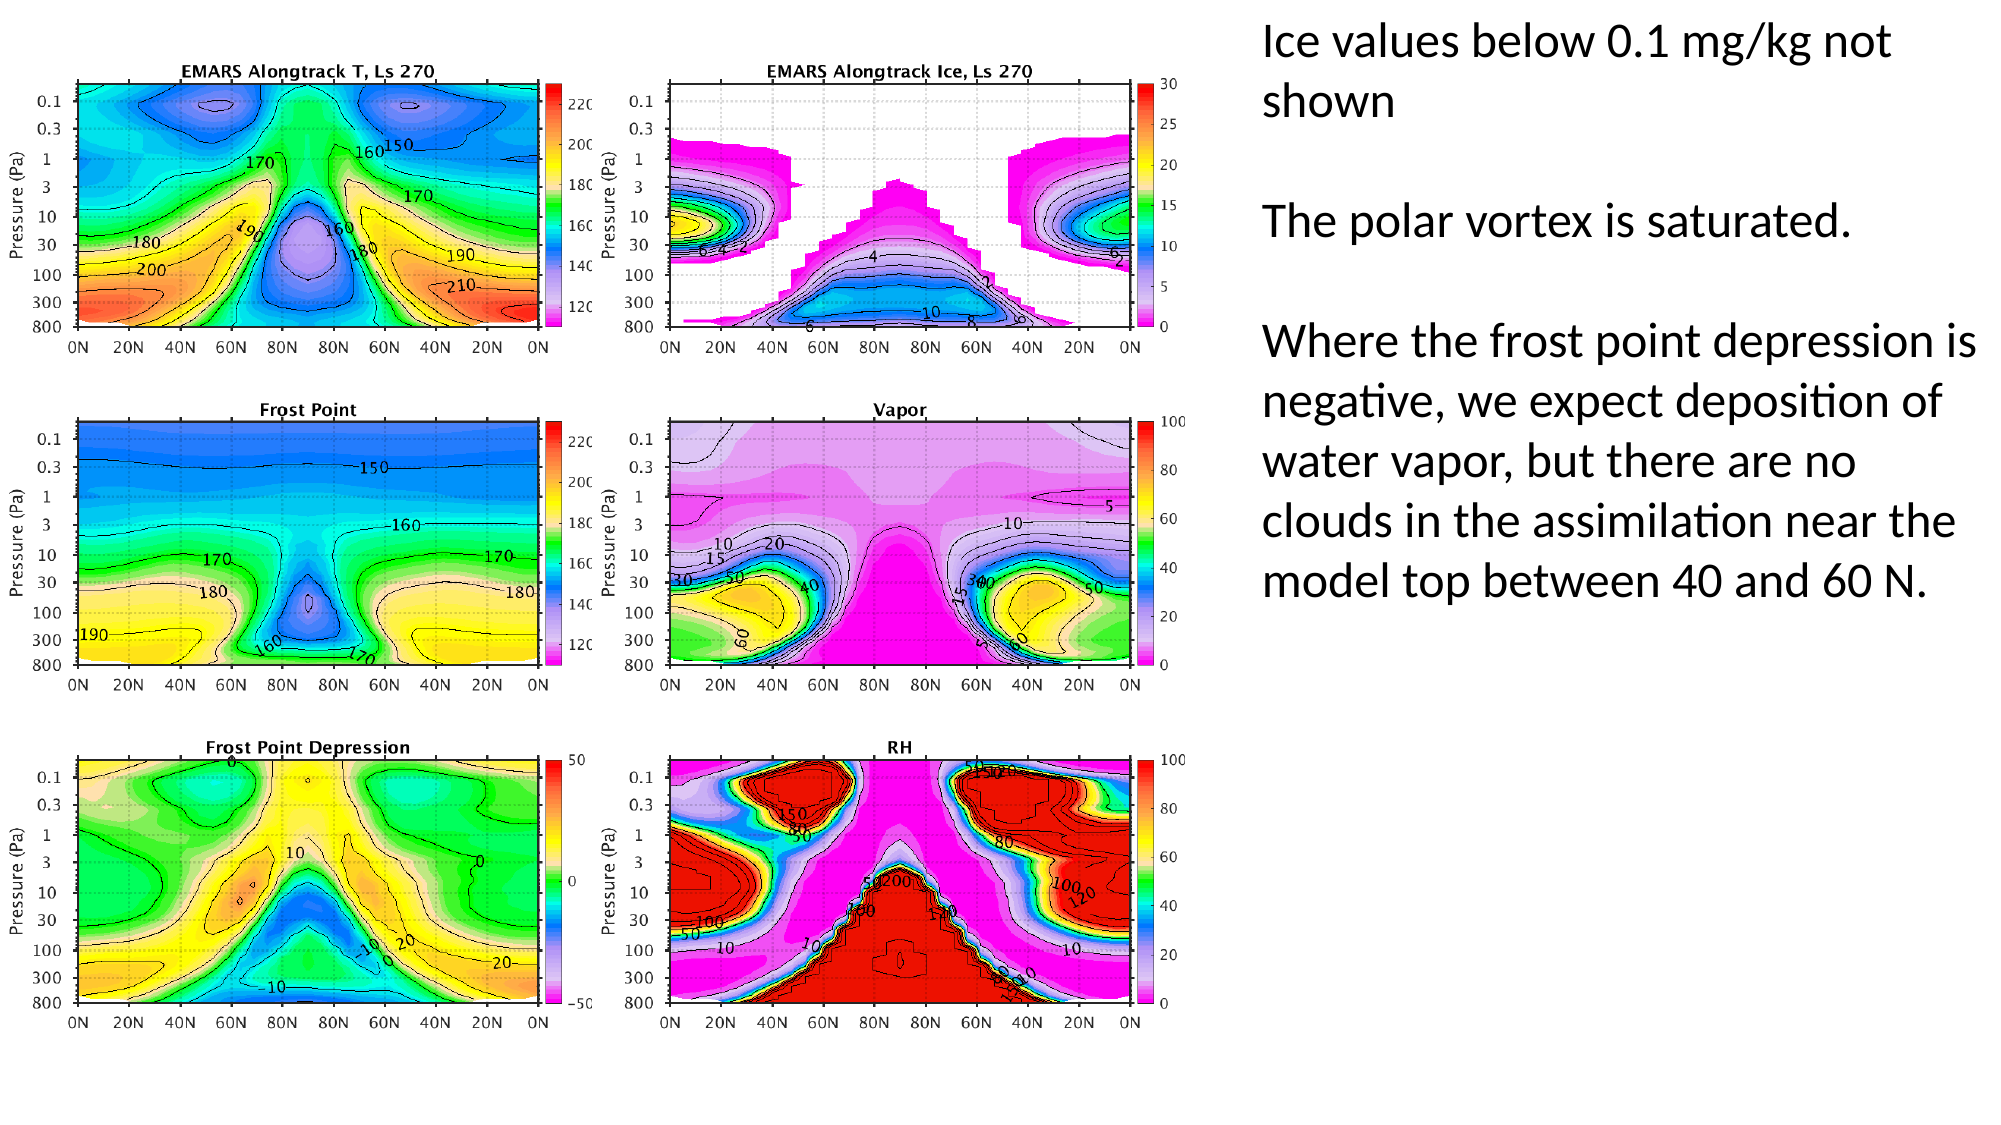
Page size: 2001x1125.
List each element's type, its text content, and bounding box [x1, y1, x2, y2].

picture [0, 0, 1185, 1125]
text_box Ice values below 0.1 mg/kg not shown The polar vortex is saturated. Where the frost point depression is negative, we expect deposition of water vapor, but there are no clouds in the assimilation near the model top between 40 and 60 N. [1247, 0, 2000, 615]
